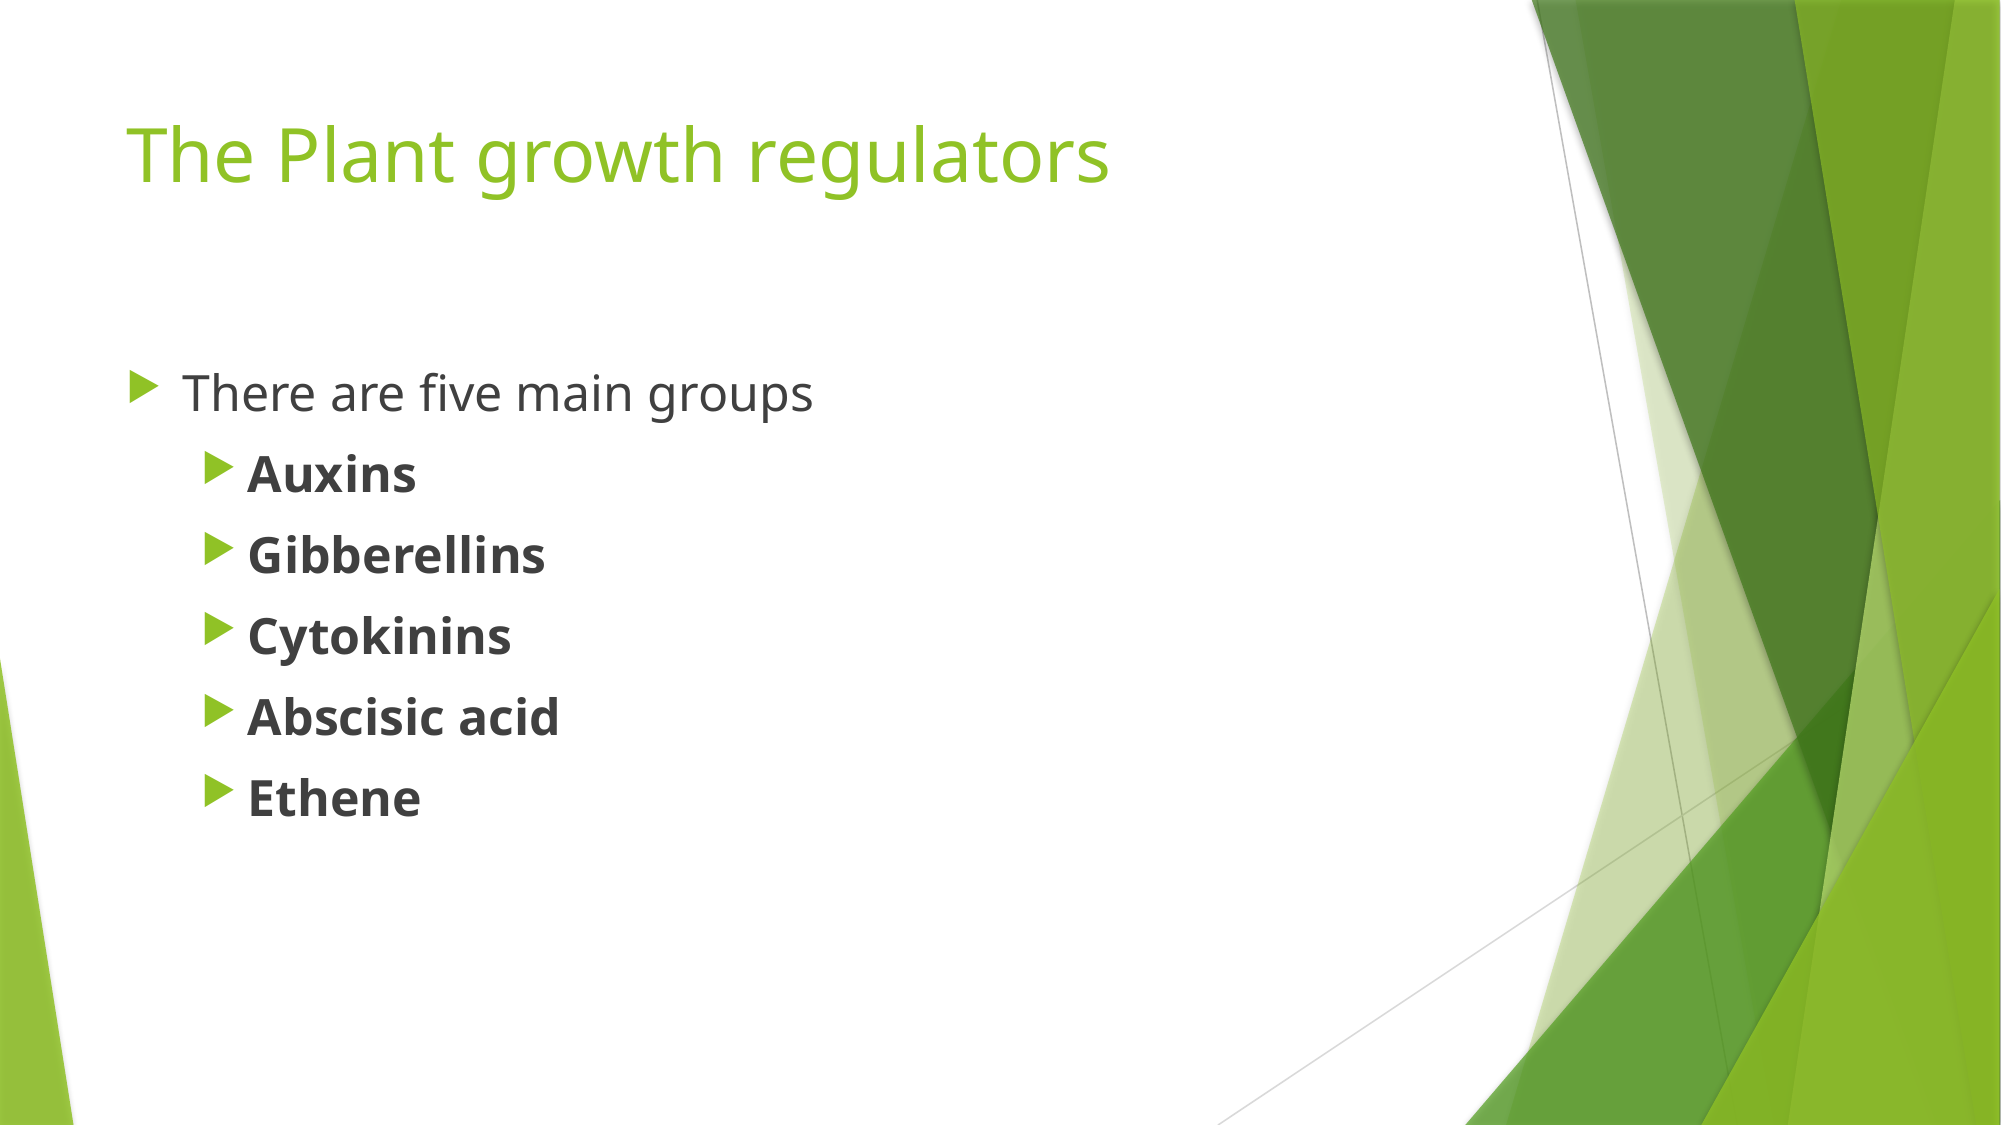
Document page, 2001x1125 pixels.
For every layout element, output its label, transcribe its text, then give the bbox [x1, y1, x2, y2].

title The Plant growth regulators [111, 99, 1522, 317]
list There are five main groups Auxins Gibberellins Cytokinins Abscisic acid Ethene [111, 354, 1522, 992]
